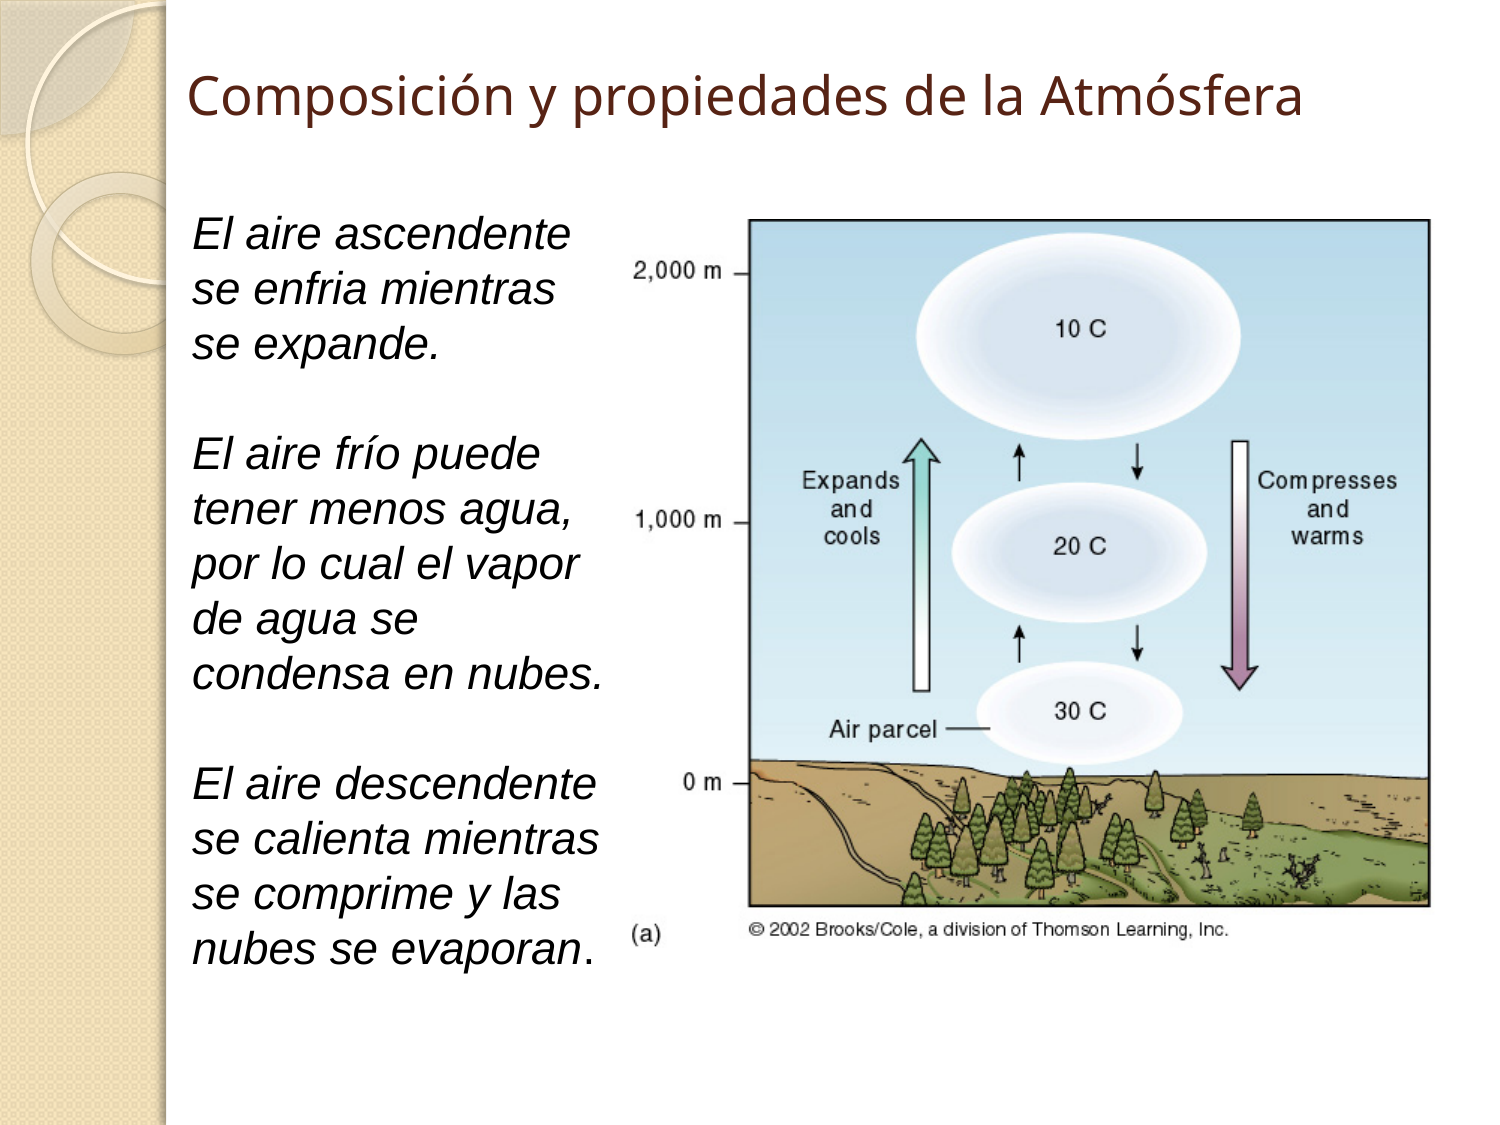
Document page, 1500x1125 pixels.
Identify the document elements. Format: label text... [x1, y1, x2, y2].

picture [631, 219, 1500, 948]
text_box El aire ascendente se enfria mientras se expande. El aire frío puede tener menos agua, por lo cual el vapor de agua se condensa en nubes. El aire descendente se calienta mientras se comprime y las nubes se evaporan. [177, 196, 621, 981]
title Composición y propiedades de la Atmósfera [171, 0, 1447, 188]
